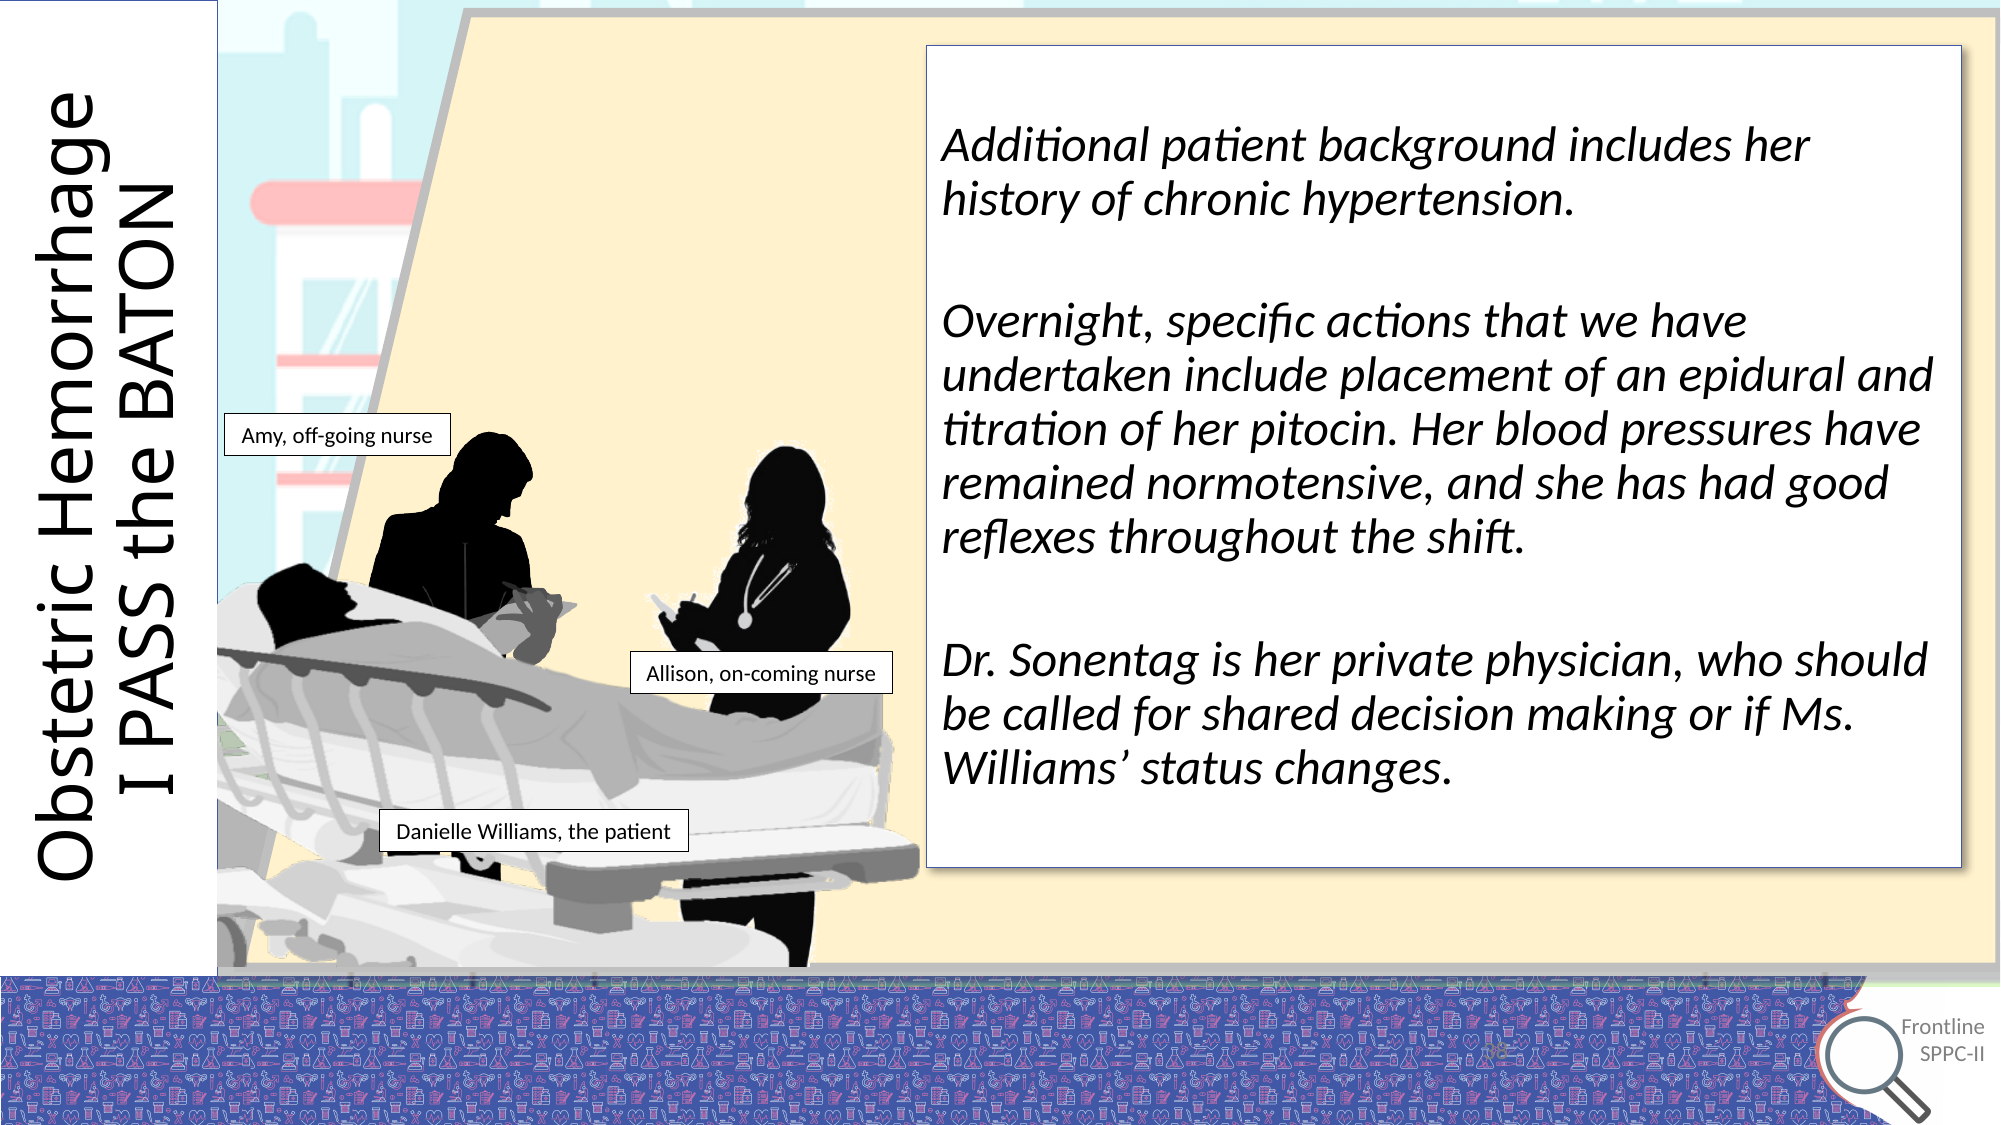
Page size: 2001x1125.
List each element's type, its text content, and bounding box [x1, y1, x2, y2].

list Additional patient background includes her history of chronic hypertension. Overnight, specific actions that we have undertaken include placement of an epidural and titration of her pitocin. Her blood pressures have remained normotensive, and she has had good reflexes throughout the shift. Dr. Sonentag is her private physician, who should be called for shared decision making or if Ms. Williams’ status changes. [926, 45, 1962, 868]
slide_number 38 [1460, 1019, 1532, 1080]
text_box Amy, off-going nurse [224, 413, 451, 456]
picture [0, 976, 1992, 1125]
text_box [218, 0, 2001, 987]
text_box [238, 11, 2000, 969]
title Obstetric Hemorrhage I PASS the BATON [0, 0, 218, 977]
picture [217, 431, 920, 967]
